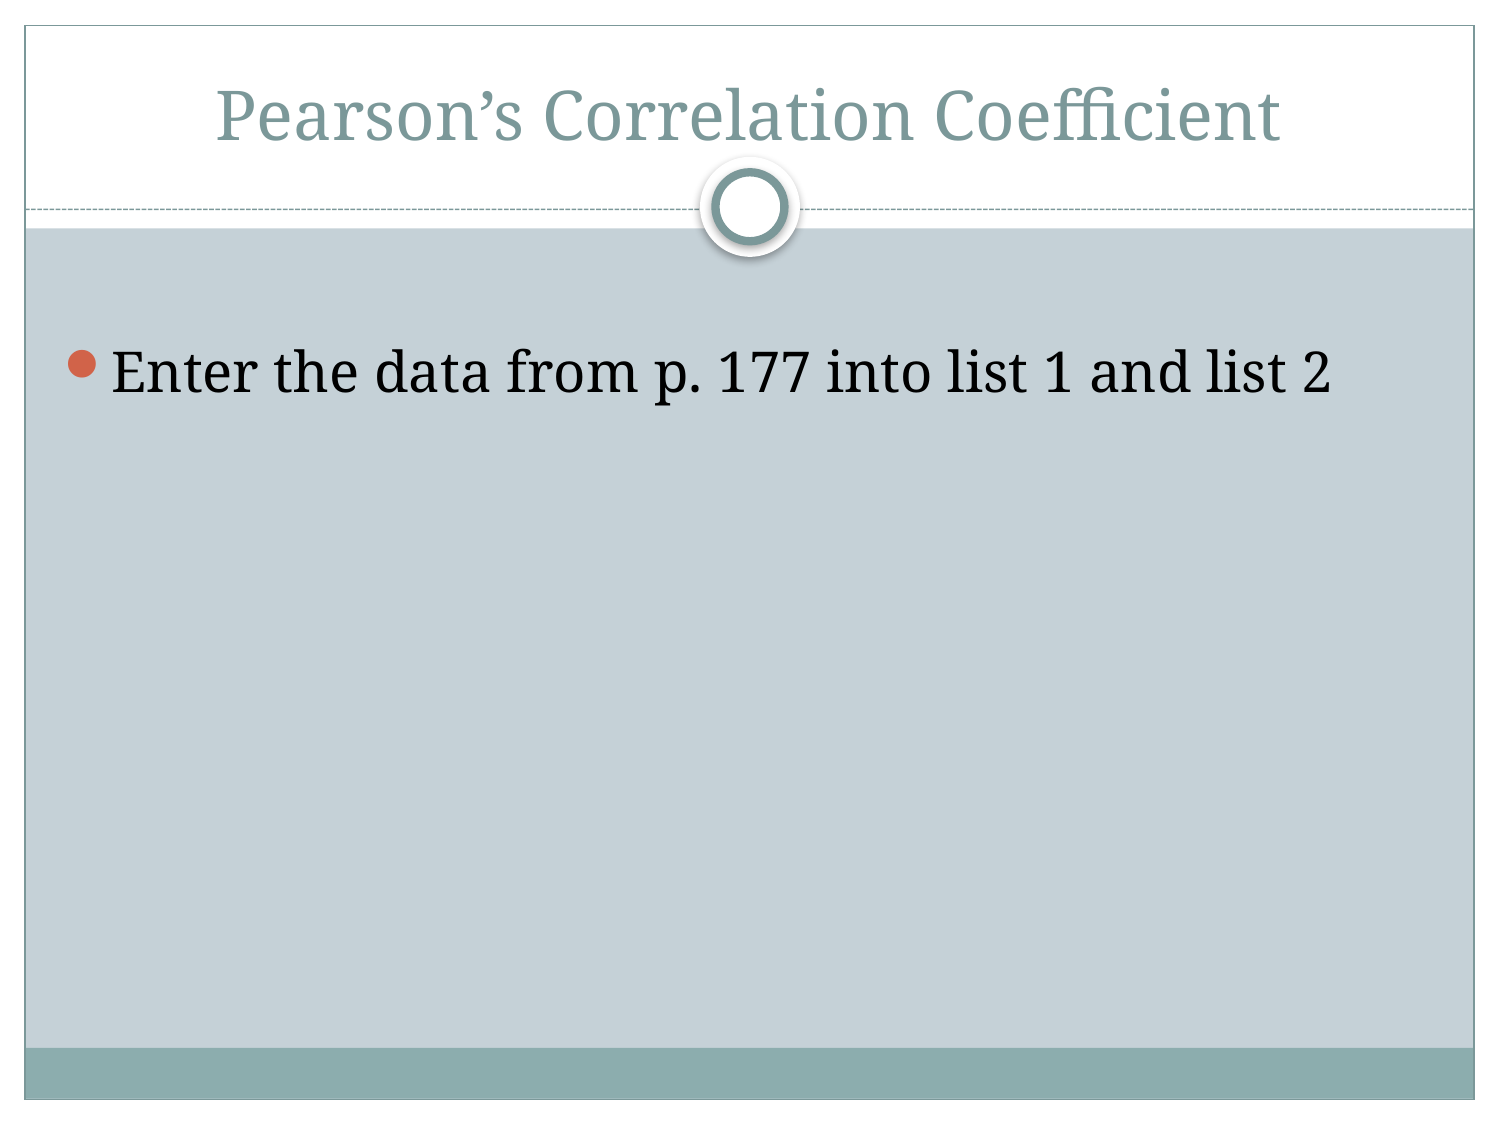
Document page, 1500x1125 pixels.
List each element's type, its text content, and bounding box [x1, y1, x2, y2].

title Pearson’s Correlation Coefficient [49, 37, 1450, 162]
